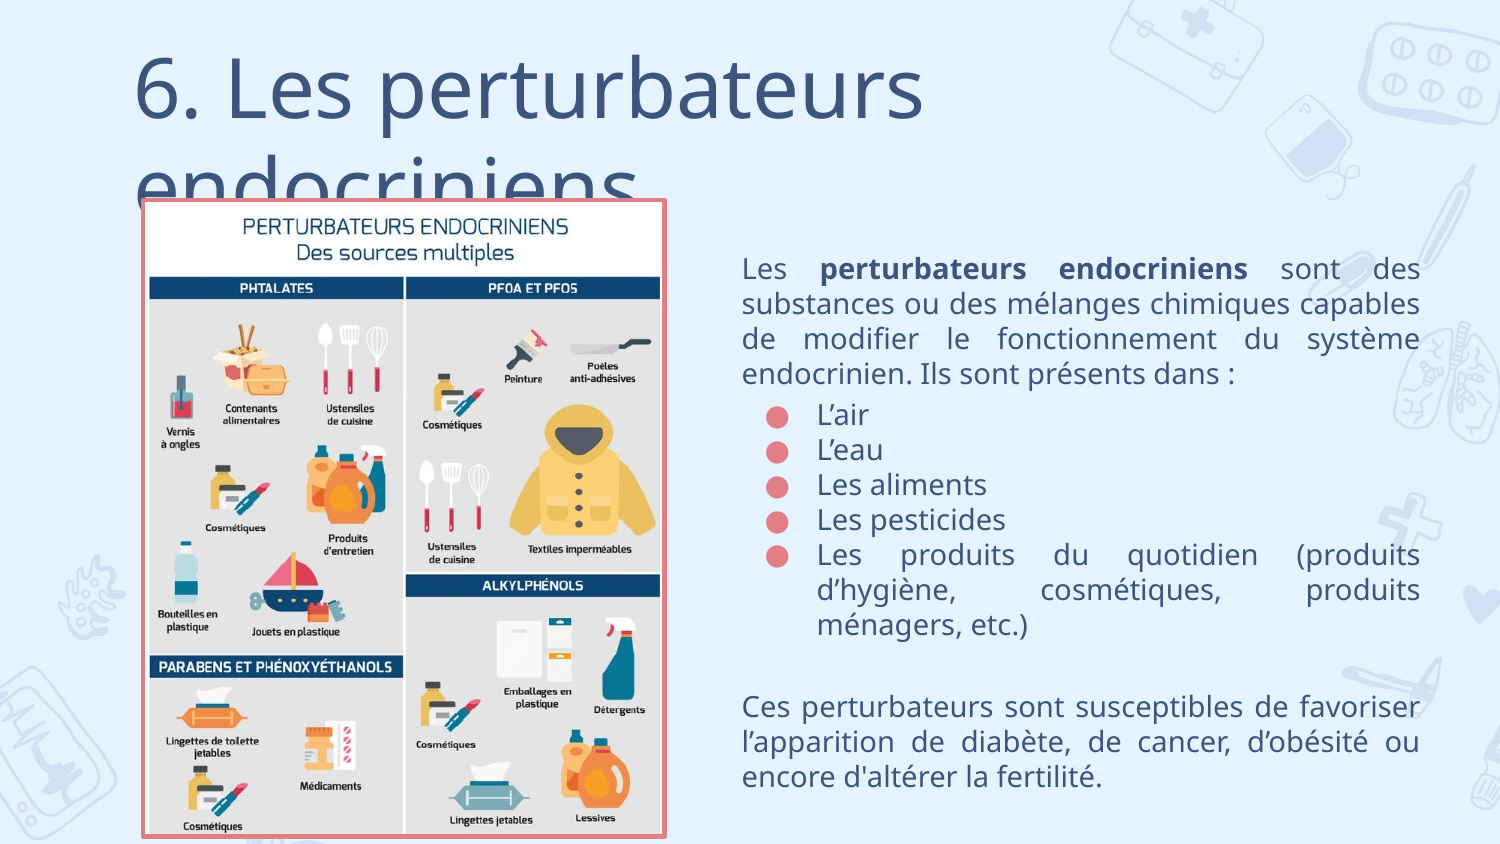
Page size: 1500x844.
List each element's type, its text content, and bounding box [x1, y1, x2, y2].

picture [145, 202, 663, 835]
title 6. Les perturbateurs endocriniens [118, 88, 1382, 183]
list Les perturbateurs endocriniens sont des substances ou des mélanges chimiques capables de modifier le fonctionnement du système endocrinien. Ils sont présents dans : L’air L’eau Les aliments Les pesticides Les produits du quotidien (produits d’hygiène, cosmétiques, produits ménagers, etc.) Ces perturbateurs sont susceptibles de favoriser l’apparition de diabète, de cancer, d’obésité ou encore d'altérer la fertilité. [726, 235, 1437, 802]
